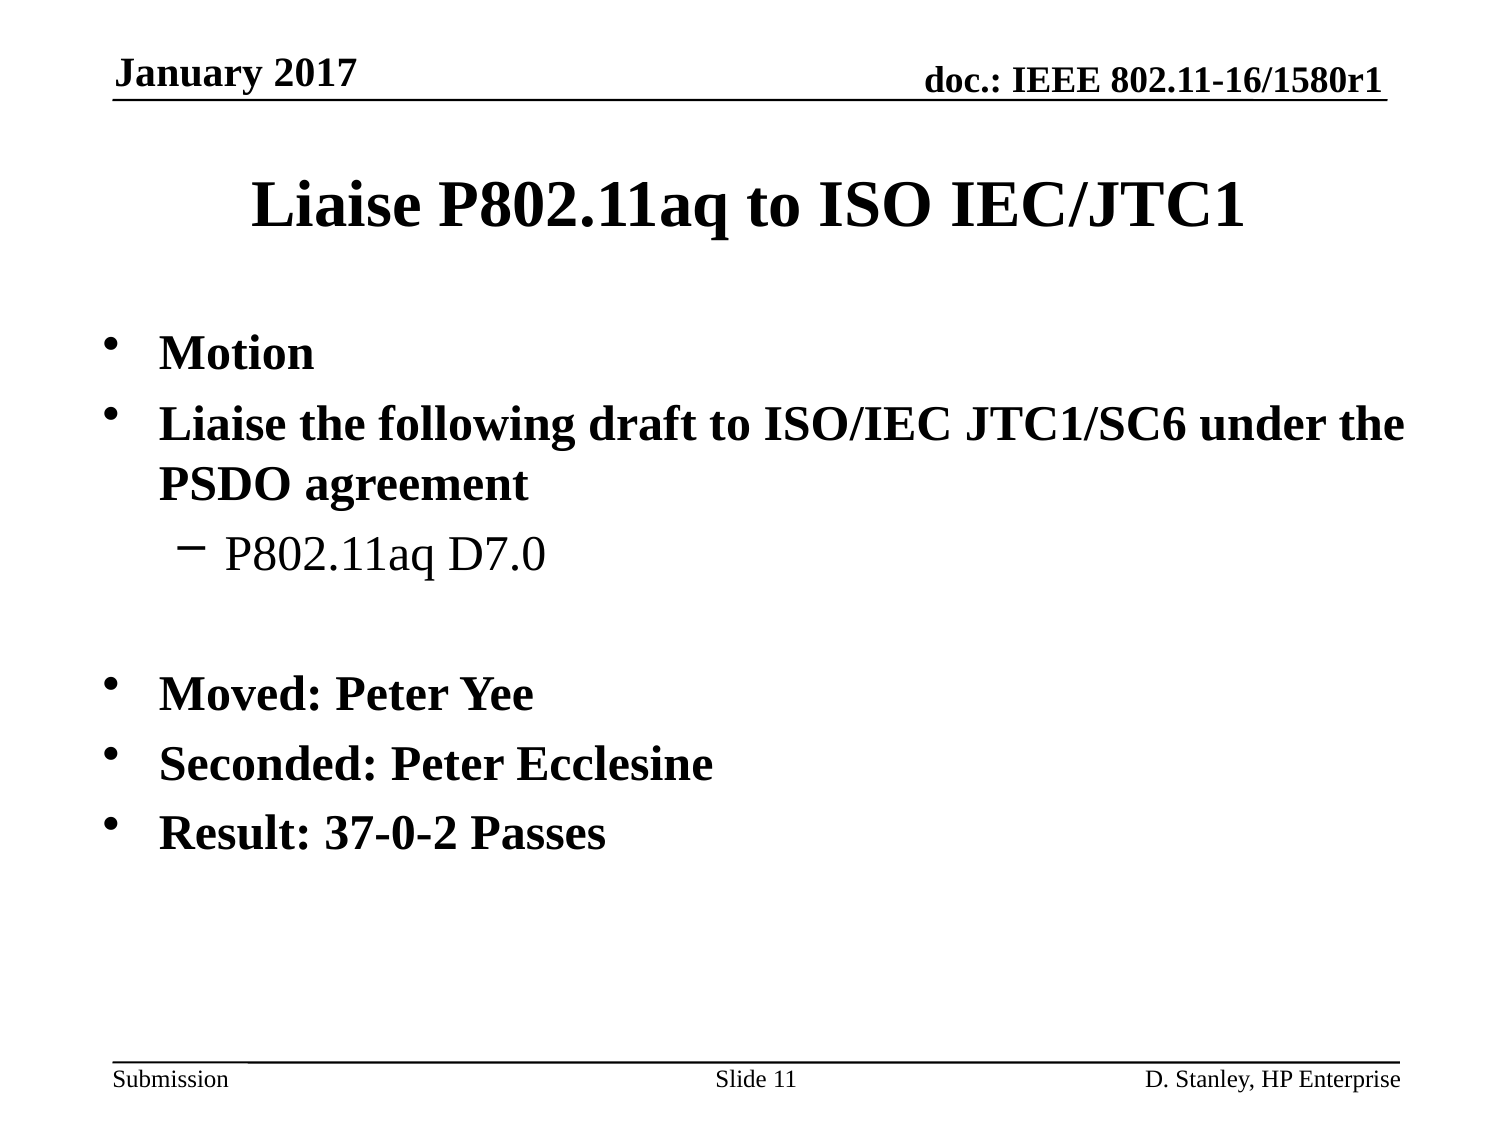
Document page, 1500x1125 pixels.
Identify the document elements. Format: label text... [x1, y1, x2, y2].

slide_number Slide 11 [712, 1061, 800, 1093]
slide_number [114, 49, 423, 95]
footer D. Stanley, HP Enterprise [878, 1061, 1402, 1093]
title Liaise P802.11aq to ISO IEC/JTC1 [112, 112, 1388, 288]
list Motion Liaise the following draft to ISO/IEC JTC1/SC6 under the PSDO agreement P802.11aq D7.0 Moved: Peter Yee Seconded: Peter Ecclesine Result: 37-0-2 Passes [87, 312, 1450, 1050]
